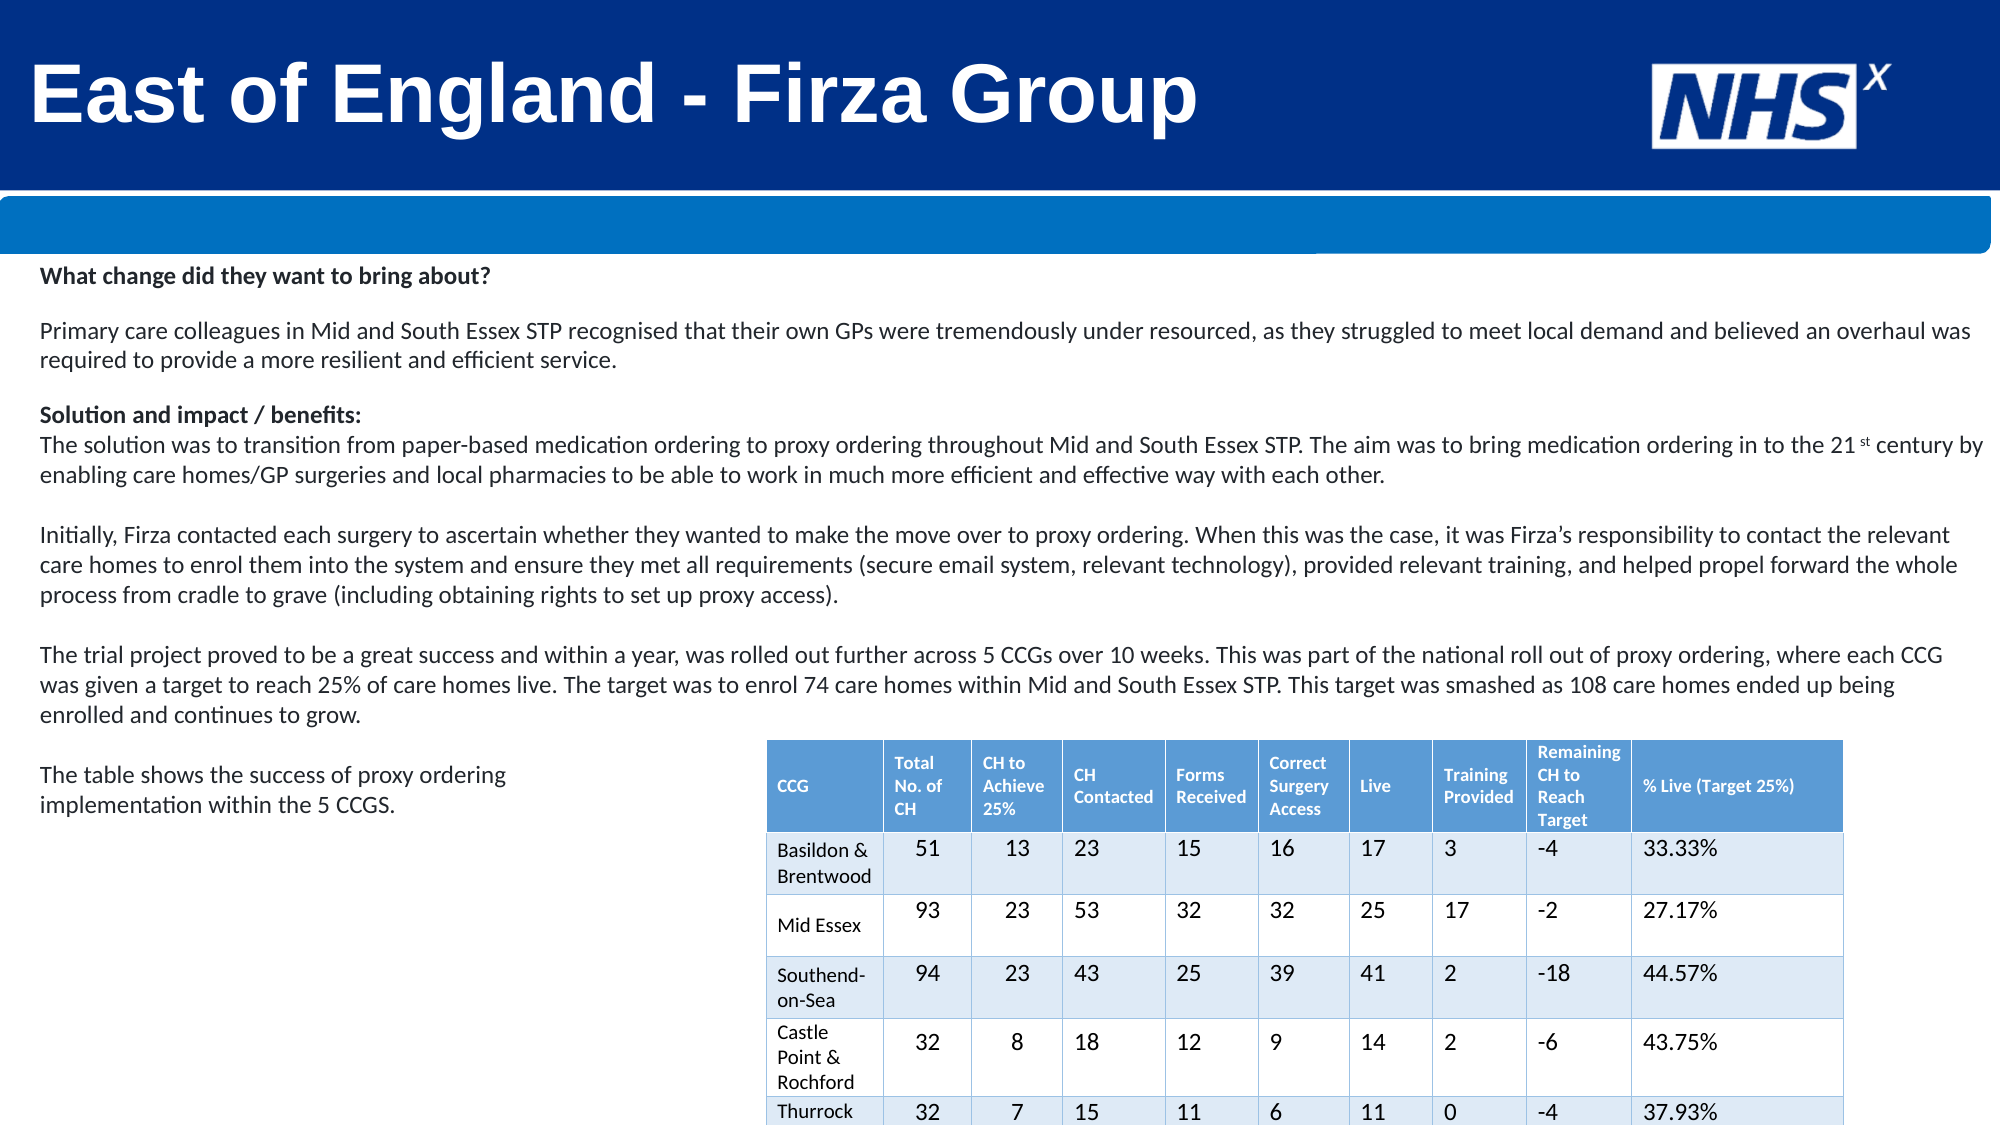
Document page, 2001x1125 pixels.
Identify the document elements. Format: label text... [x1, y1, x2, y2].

title East of England - Firza Group [29, 38, 1699, 155]
picture [746, 739, 1863, 1125]
picture [1629, 41, 1915, 172]
text_box [0, 196, 1991, 254]
list What change did they want to bring about? Primary care colleagues in Mid and South Essex STP recognised that their own GPs were tremendously under resourced, as they struggled to meet local demand and believed an overhaul was required to provide a more resilient and efficient service. Solution and impact / benefits: The solution was to transition from paper-based medication ordering to proxy ordering throughout Mid and South Essex STP. The aim was to bring medication ordering in to the 21st century by enabling care homes/GP surgeries and local pharmacies to be able to work in much more efficient and effective way with each other. Initially, Firza contacted each surgery to ascertain whether they wanted to make the move over to proxy ordering. When this was the case, it was Firza’s responsibility to contact the relevant care homes to enrol them into the system and ensure they met all requirements (secure email system, relevant technology), provided relevant training, and helped propel forward the whole process from cradle to grave (including obtaining rights to set up proxy access). The trial project proved to be a great success and within a year, was rolled out further across 5 CCGs over 10 weeks. This was part of the national roll out of proxy ordering, where each CCG was given a target to reach 25% of care homes live. The target was to enrol 74 care homes within Mid and South Essex STP. This target was smashed as 108 care homes ended up being enrolled and continues to grow. The table shows the success of proxy ordering implementation within the 5 CCGS. [0, 251, 2000, 1125]
